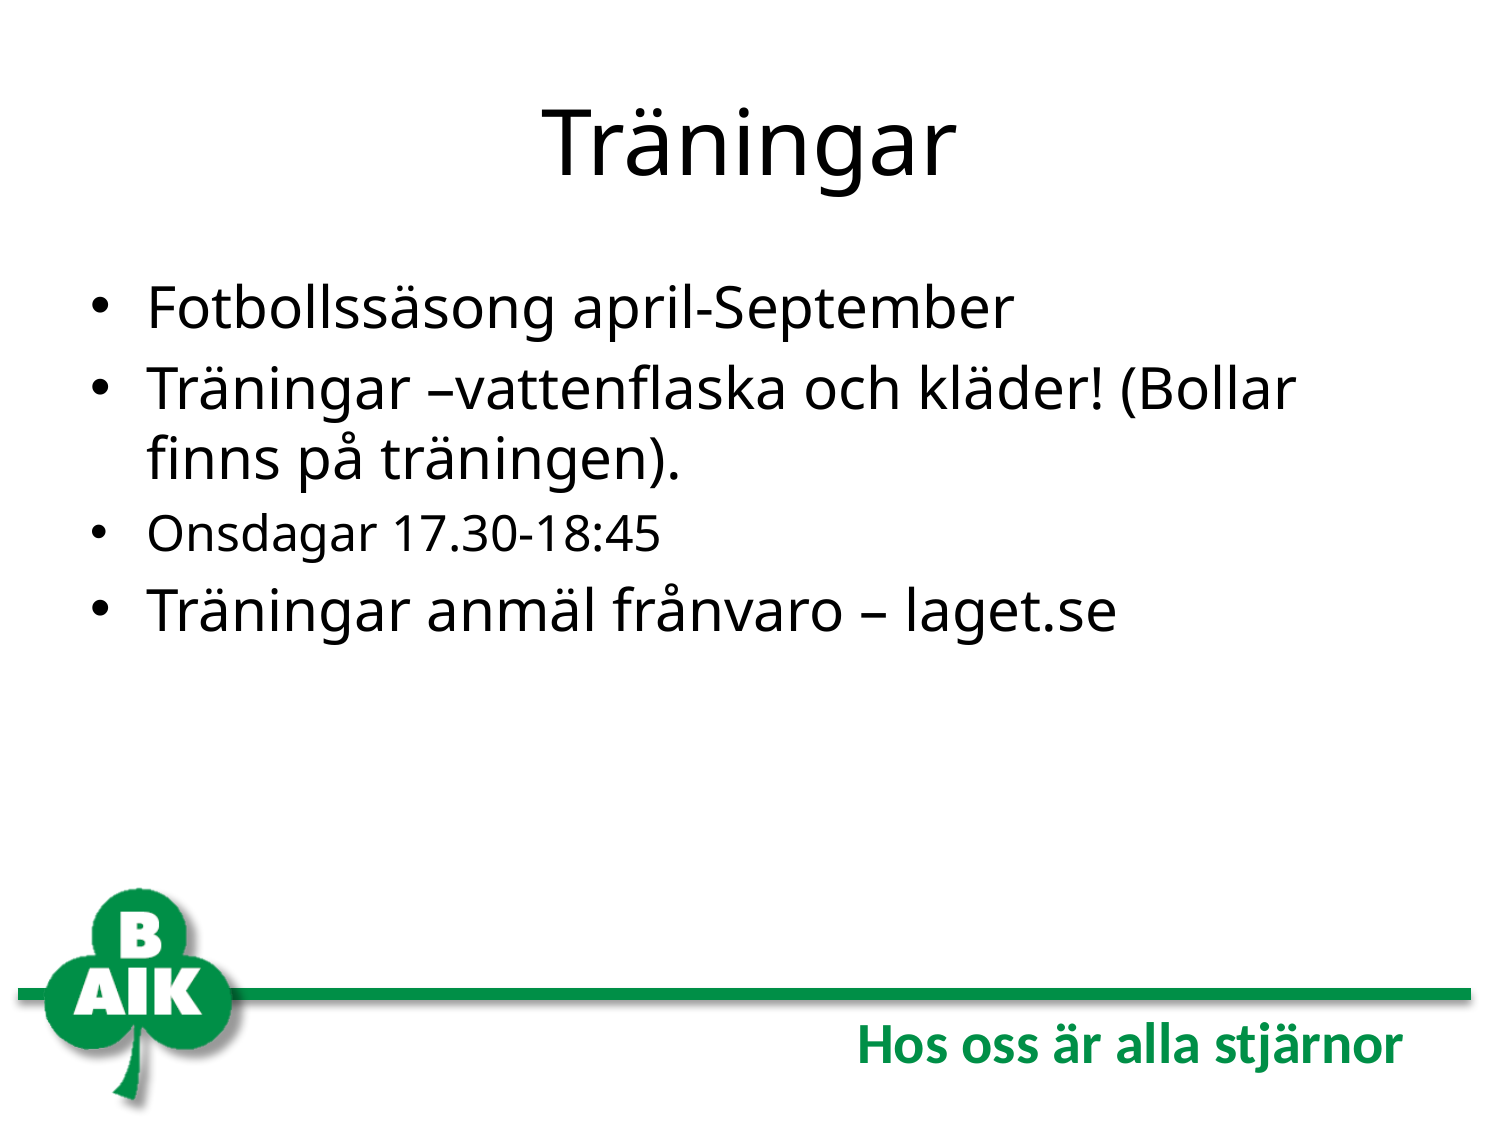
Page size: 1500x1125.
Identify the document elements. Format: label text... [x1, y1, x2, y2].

list Fotbollssäsong april-September Träningar –vattenflaska och kläder! (Bollar finns på träningen). Onsdagar 17.30-18:45 Träningar anmäl frånvaro – laget.se [75, 262, 1425, 906]
picture [41, 906, 234, 1102]
title Träningar [75, 45, 1425, 233]
